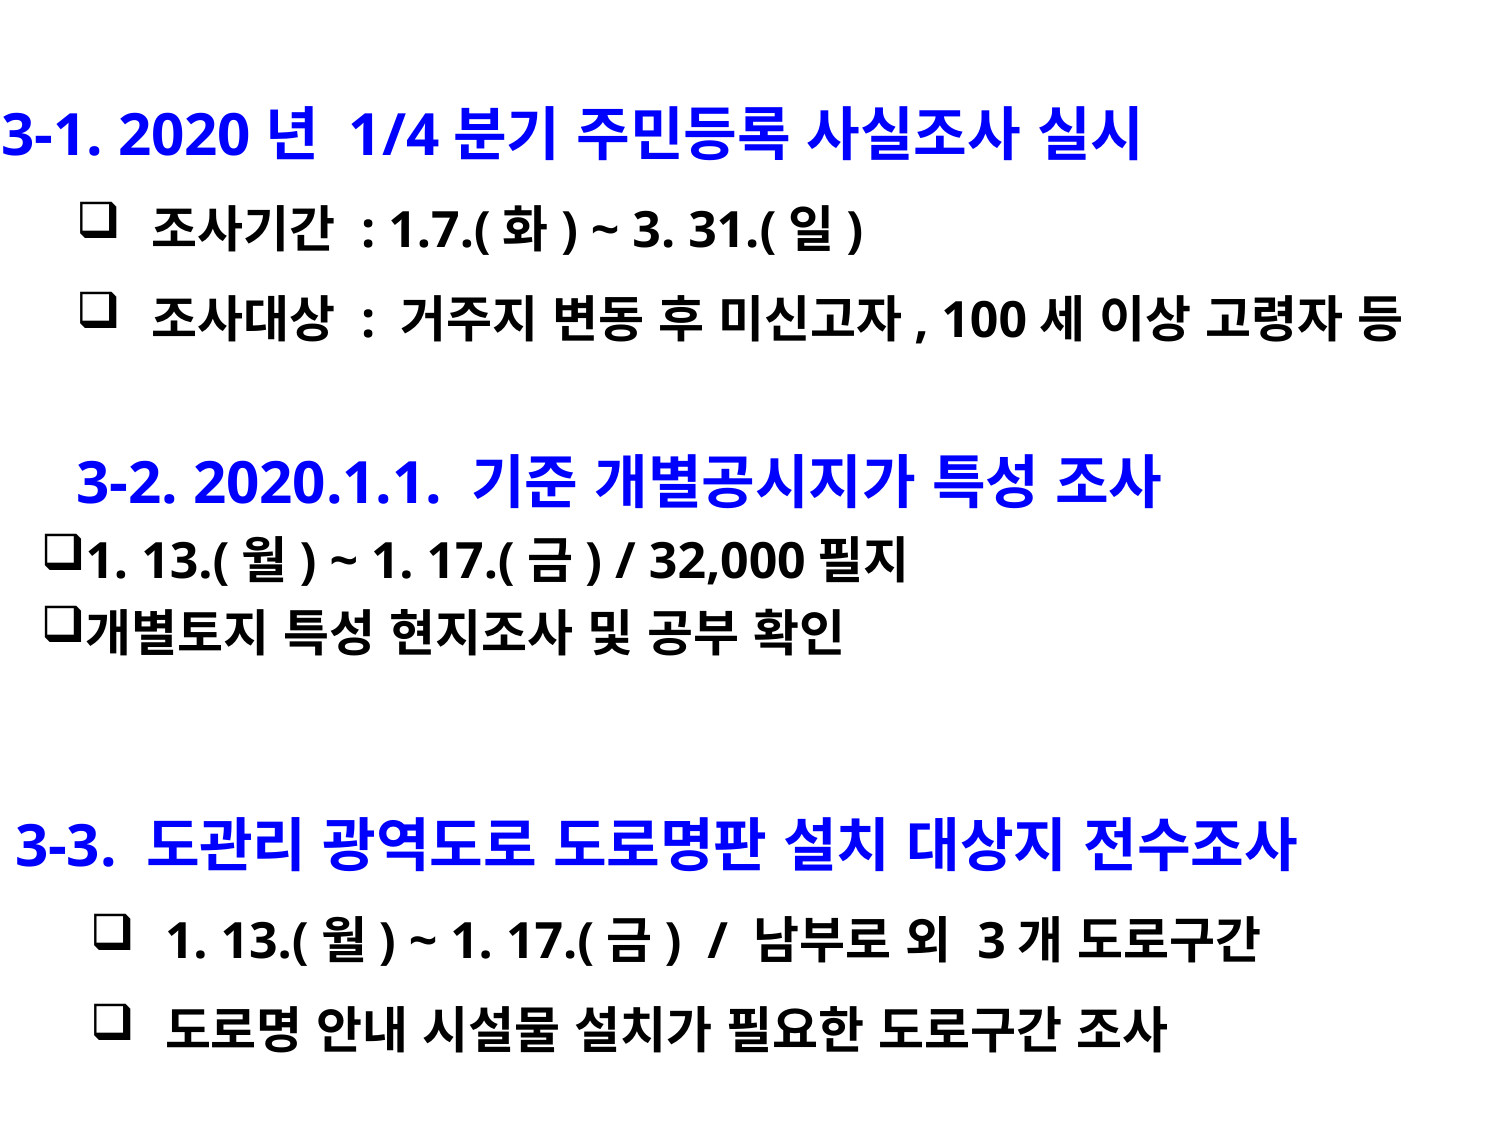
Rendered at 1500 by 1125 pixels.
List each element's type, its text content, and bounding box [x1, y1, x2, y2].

text_box 3-2. 2020.1.1. 기준 개별공시지가 특성 조사 1. 13.(월) ~ 1. 17.(금) / 32,000필지 개별토지 특성 현지조사 및 공부 확인 [0, 416, 1451, 705]
text_box 3-3. 도관리 광역도로 도로명판 설치 대상지 전수조사 1. 13.(월) ~ 1. 17.(금) / 남부로 외 3개 도로구간 도로명 안내 시설물 설치가 필요한 도로구간 조사 [0, 765, 1500, 1097]
text_box 3-1. 2020년 1/4분기 주민등록 사실조사 실시 조사기간 : 1.7.(화) ~ 3. 31.(일) 조사대상 : 거주지 변동 후 미신고자, 100세 이상 고령자 등 [0, 54, 1463, 355]
